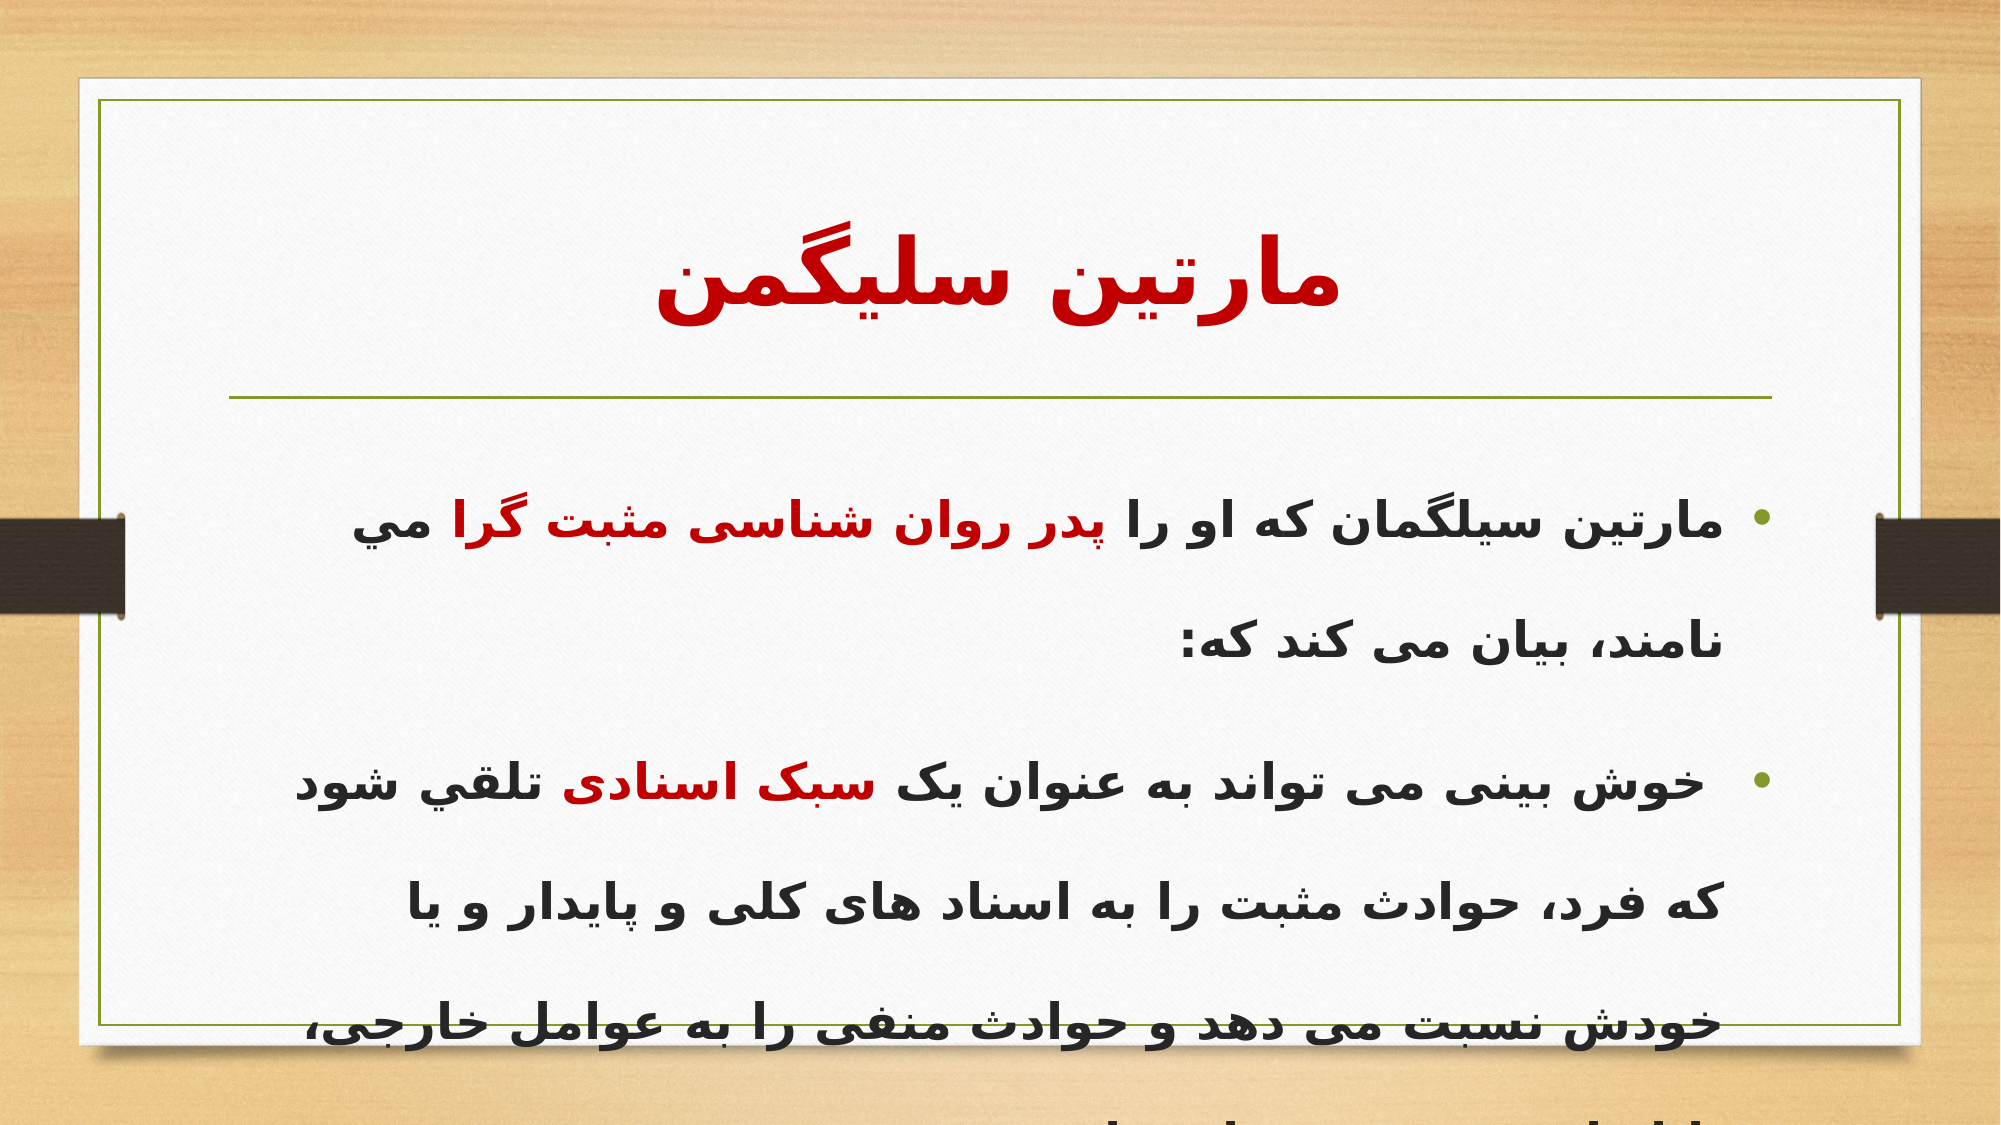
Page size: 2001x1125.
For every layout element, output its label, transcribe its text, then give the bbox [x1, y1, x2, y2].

picture [0, 0, 2001, 1125]
title مارتین سلیگمن [212, 161, 1788, 375]
list مارتین سیلگمان که او را پدر روان شناسی مثبت گرا مي نامند، بیان می کند که: خوش بینی می تواند به عنوان يک سبک اسنادی تلقي شود که فرد، حوادث مثبت را به اسناد های کلی و پايدار و يا خودش نسبت می دهد و حوادث منفی را به عوامل خارجی، ناپايدار و موقعیت های خاص نسبت می دهد [212, 419, 1788, 964]
